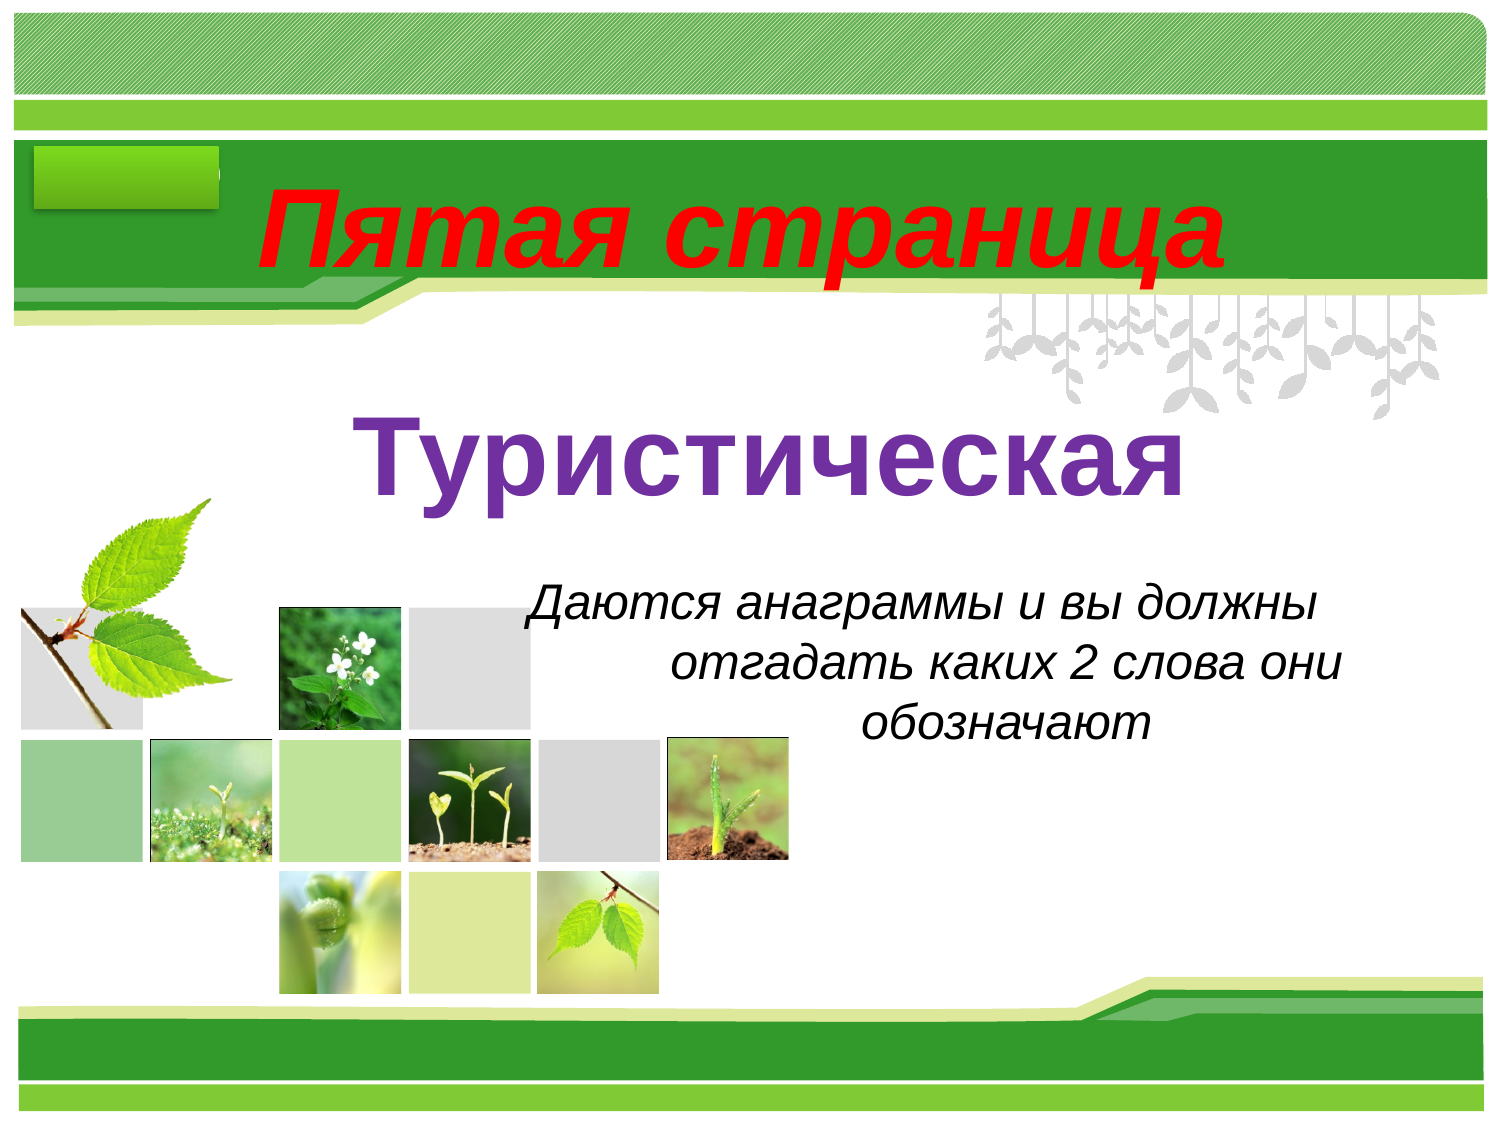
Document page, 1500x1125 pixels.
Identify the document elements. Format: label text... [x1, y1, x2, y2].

picture [279, 607, 402, 730]
text_box Даются анаграммы и вы должны отгадать каких 2 слова они обозначают [513, 562, 1500, 758]
picture [537, 871, 659, 994]
text_box Пятая страница [242, 147, 1424, 298]
picture [667, 758, 789, 860]
picture [408, 739, 531, 862]
text_box Туристическая [337, 374, 1205, 525]
picture [279, 871, 402, 994]
text_box [33, 146, 219, 209]
picture [150, 739, 273, 862]
picture [21, 477, 243, 729]
